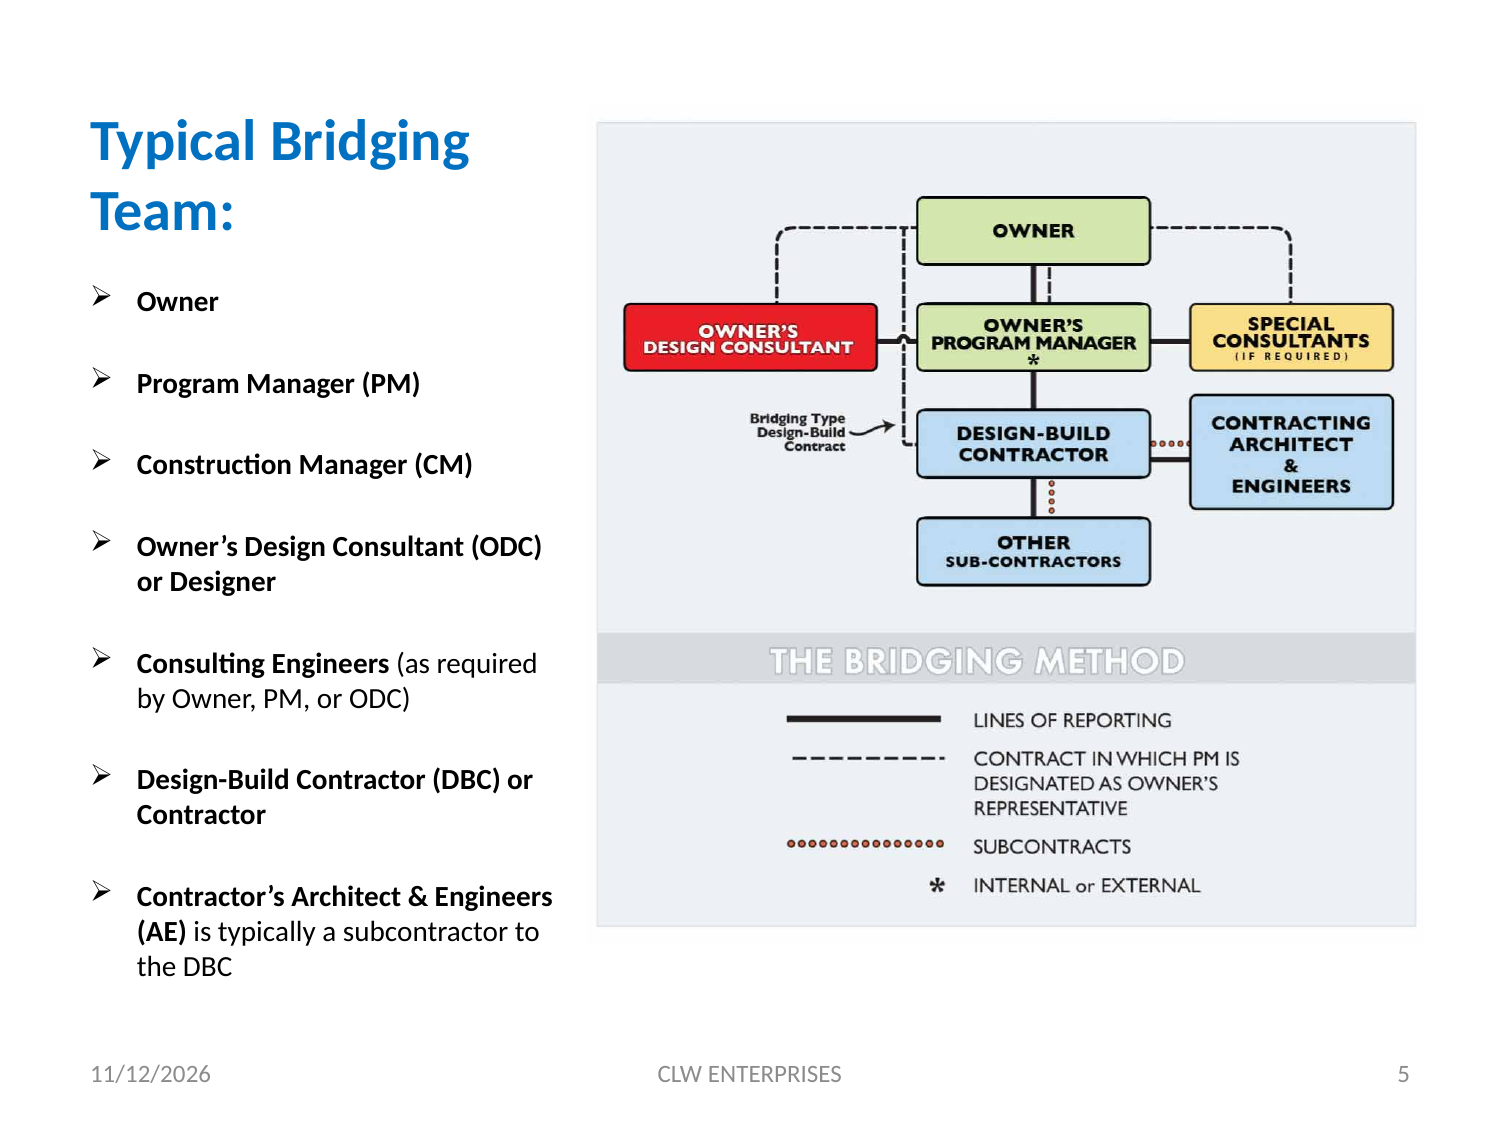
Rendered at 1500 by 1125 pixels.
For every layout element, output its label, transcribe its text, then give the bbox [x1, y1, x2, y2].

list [586, 105, 1426, 945]
footer CLW ENTERPRISES [512, 1042, 988, 1103]
list Owner Program Manager (PM) Construction Manager (CM) Owner’s Design Consultant (ODC) or Designer Consulting Engineers (as required by Owner, PM, or ODC) Design-Build Contractor (DBC) or Contractor Contractor’s Architect & Engineers (AE) is typically a subcontractor to the DBC [75, 275, 569, 1100]
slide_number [75, 1042, 425, 1103]
slide_number 5 [1074, 1042, 1425, 1103]
title Typical Bridging Team: [75, 44, 569, 250]
